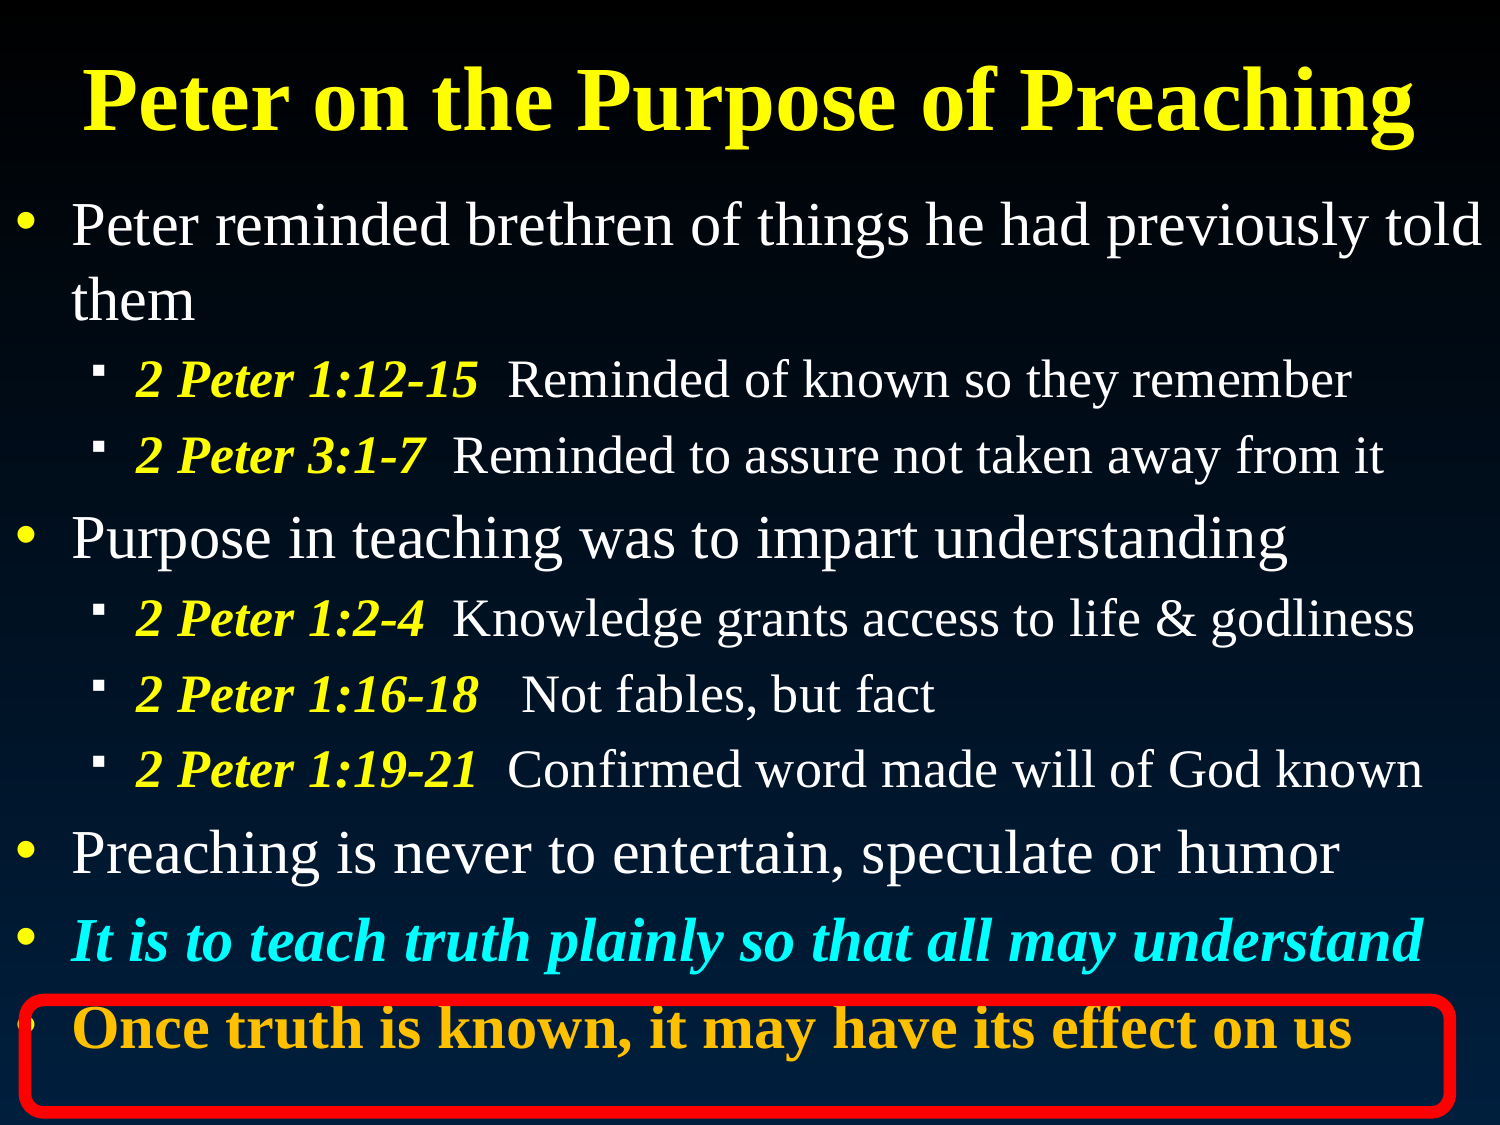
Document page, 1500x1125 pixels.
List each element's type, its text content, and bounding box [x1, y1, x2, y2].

title Peter on the Purpose of Preaching [0, 0, 1500, 174]
list Peter reminded brethren of things he had previously told them 2 Peter 1:12-15 Reminded of known so they remember 2 Peter 3:1-7 Reminded to assure not taken away from it Purpose in teaching was to impart understanding 2 Peter 1:2-4 Knowledge grants access to life & godliness 2 Peter 1:16-18 Not fables, but fact 2 Peter 1:19-21 Confirmed word made will of God known Preaching is never to entertain, speculate or humor It is to teach truth plainly so that all may understand Once truth is known, it may have its effect on us [0, 174, 1500, 1113]
text_box [22, 997, 1453, 1115]
